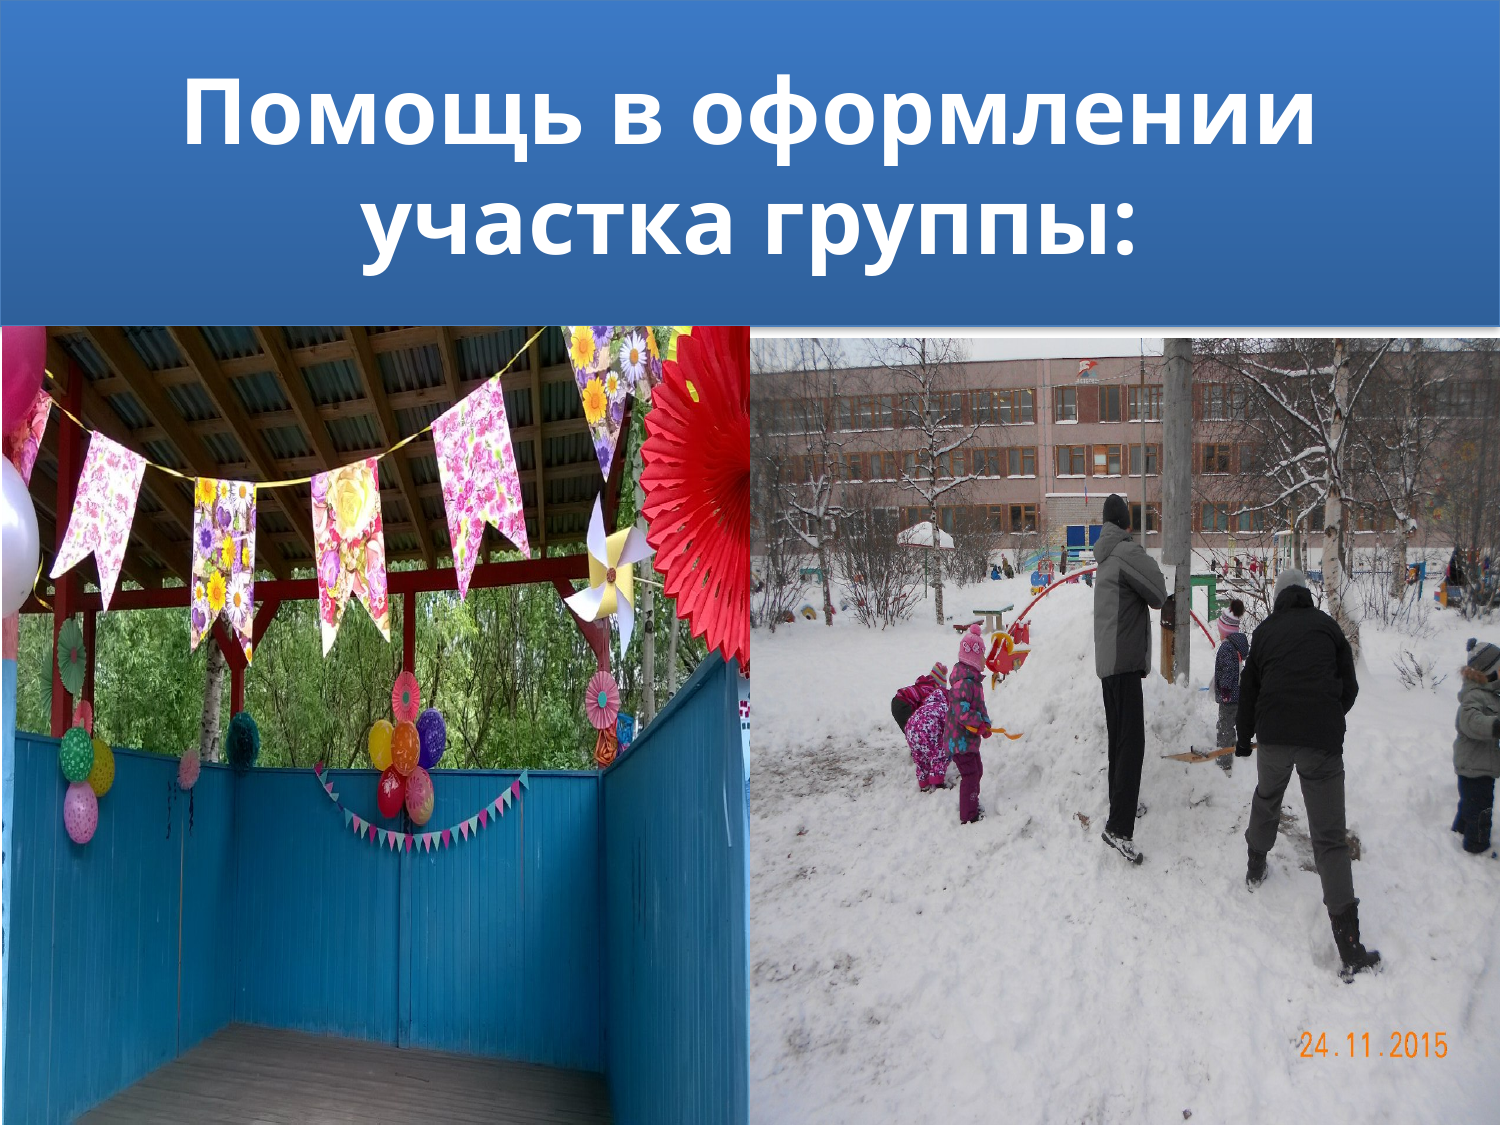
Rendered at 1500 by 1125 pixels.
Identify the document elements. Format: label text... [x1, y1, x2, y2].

picture [749, 337, 1500, 1125]
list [2, 326, 751, 1125]
title Помощь в оформлении участка группы: [0, 0, 1500, 327]
